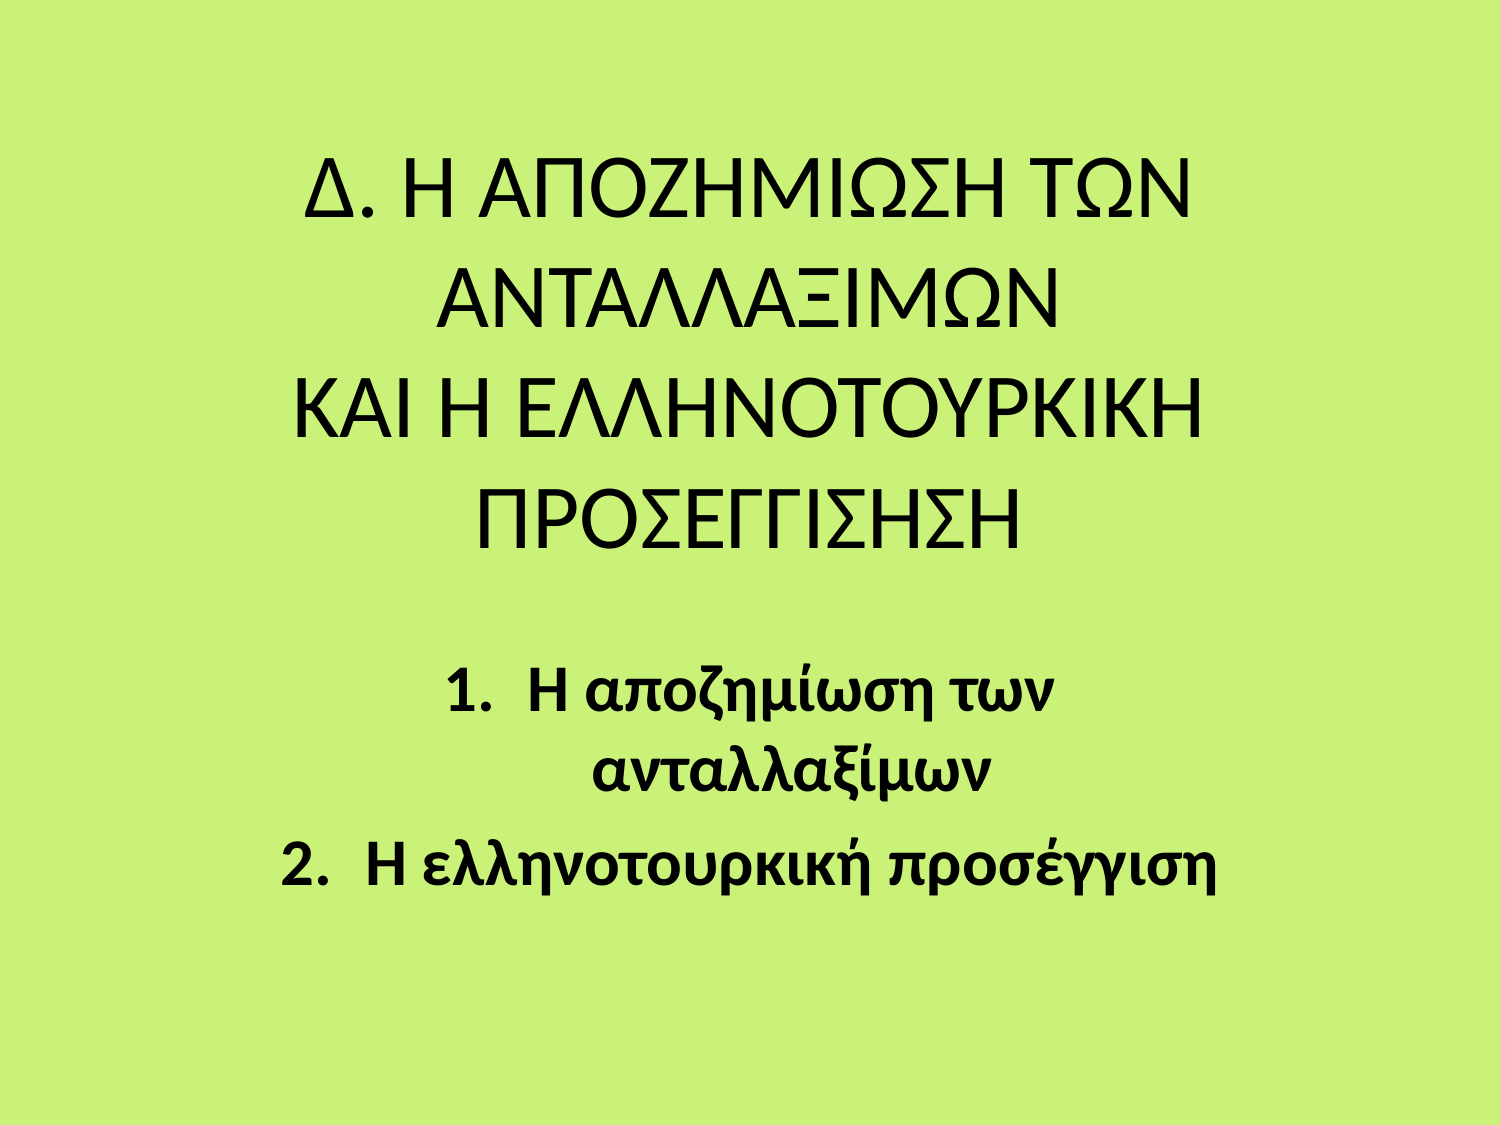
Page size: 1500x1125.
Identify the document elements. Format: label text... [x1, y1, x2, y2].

title Δ. Η ΑΠΟΖΗΜΙΩΣΗ ΤΩΝ ΑΝΤΑΛΛΑΞΙΜΩΝ ΚΑΙ Η ΕΛΛΗΝΟΤΟΥΡΚΙΚΗ ΠΡΟΣΕΓΓΙΣΗΣΗ [112, 101, 1388, 591]
subtitle Η αποζημίωση των ανταλλαξίμων Η ελληνοτουρκική προσέγγιση [225, 637, 1275, 925]
